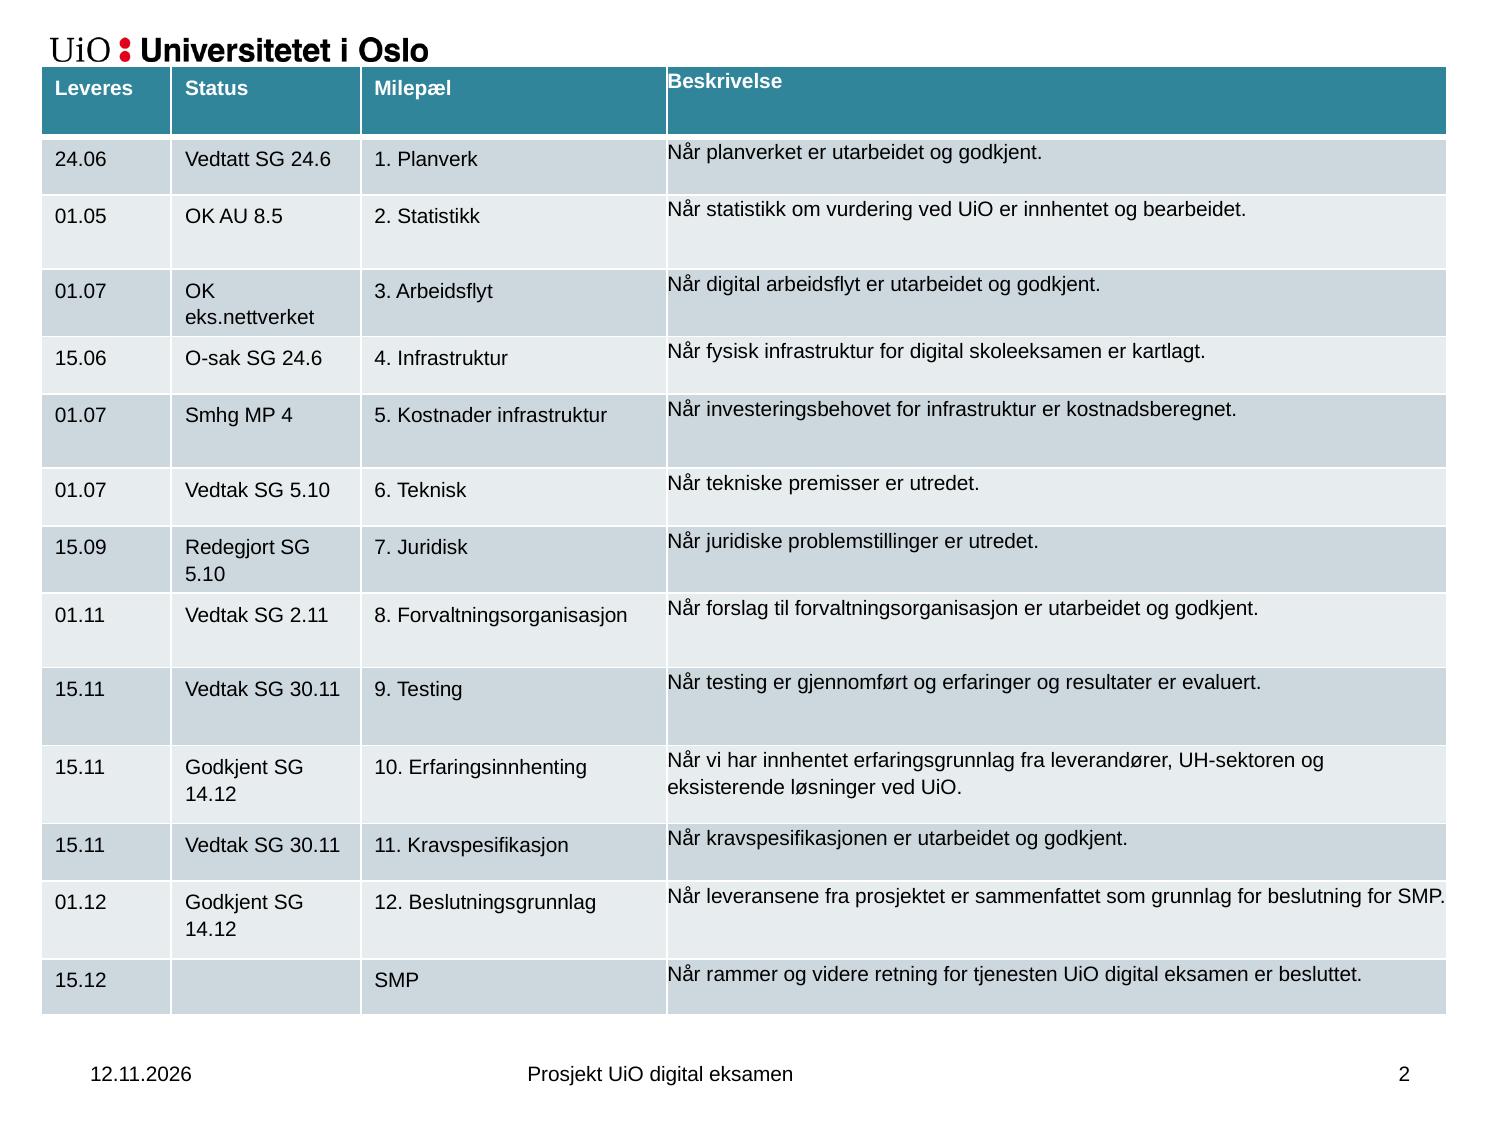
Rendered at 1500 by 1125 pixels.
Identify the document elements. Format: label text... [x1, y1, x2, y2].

table_header Beskrivelse [668, 67, 1446, 134]
table_cell Vedtak SG 30.11 [172, 824, 360, 880]
table_cell 6. Teknisk [362, 469, 666, 525]
table_cell 2. Statistikk [362, 196, 666, 268]
table_cell Når tekniske premisser er utredet. [668, 469, 1446, 525]
table_cell 12. Beslutningsgrunnlag [362, 882, 666, 958]
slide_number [75, 1042, 425, 1103]
table_cell Godkjent SG 14.12 [172, 746, 360, 823]
footer Prosjekt UiO digital eksamen [512, 1042, 988, 1103]
table_cell 15.11 [42, 668, 170, 745]
table_cell Vedtatt SG 24.6 [172, 140, 360, 194]
table_cell Når investeringsbehovet for infrastruktur er kostnadsberegnet. [668, 395, 1446, 467]
table_cell Når rammer og videre retning for tjenesten UiO digital eksamen er besluttet. [668, 960, 1446, 1014]
table_cell Redegjort SG 5.10 [172, 527, 360, 592]
table_cell 15.11 [42, 824, 170, 880]
table_cell Godkjent SG 14.12 [172, 882, 360, 958]
table_cell Når leveransene fra prosjektet er sammenfattet som grunnlag for beslutning for SMP. [668, 882, 1446, 958]
table_cell 15.12 [42, 960, 170, 1014]
table_cell 4. Infrastruktur [362, 337, 666, 393]
table_cell 15.11 [42, 746, 170, 823]
table_cell 1. Planverk [362, 140, 666, 194]
table_cell Når testing er gjennomført og erfaringer og resultater er evaluert. [668, 668, 1446, 745]
table_cell 01.07 [42, 469, 170, 525]
table_cell 15.09 [42, 527, 170, 592]
table_cell 01.12 [42, 882, 170, 958]
table_cell 10. Erfaringsinnhenting [362, 746, 666, 823]
table_cell SMP [362, 960, 666, 1014]
table_cell 7. Juridisk [362, 527, 666, 592]
table_header Milepæl [362, 67, 666, 134]
table_header Status [172, 67, 360, 134]
table_cell Når forslag til forvaltningsorganisasjon er utarbeidet og godkjent. [668, 594, 1446, 667]
table_cell 15.06 [42, 337, 170, 393]
table_cell O-sak SG 24.6 [172, 337, 360, 393]
table_cell 8. Forvaltningsorganisasjon [362, 594, 666, 667]
table_cell Vedtak SG 5.10 [172, 469, 360, 525]
table_cell Når fysisk infrastruktur for digital skoleeksamen er kartlagt. [668, 337, 1446, 393]
table_cell 11. Kravspesifikasjon [362, 824, 666, 880]
table_cell OK eks.nettverket [172, 270, 360, 336]
table_cell 24.06 [42, 140, 170, 194]
table_cell Når planverket er utarbeidet og godkjent. [668, 140, 1446, 194]
table_cell 9. Testing [362, 668, 666, 745]
table_cell 01.11 [42, 594, 170, 667]
table_cell Vedtak SG 30.11 [172, 668, 360, 745]
slide_number 2 [1074, 1042, 1425, 1103]
table_cell OK AU 8.5 [172, 196, 360, 268]
table_cell Smhg MP 4 [172, 395, 360, 467]
table_cell Når kravspesifikasjonen er utarbeidet og godkjent. [668, 824, 1446, 880]
table_cell Når juridiske problemstillinger er utredet. [668, 527, 1446, 592]
table_cell Når digital arbeidsflyt er utarbeidet og godkjent. [668, 270, 1446, 336]
table_cell [172, 960, 360, 1014]
table_header Leveres [42, 67, 170, 134]
picture [50, 37, 428, 62]
table_cell 01.07 [42, 270, 170, 336]
table_cell Når statistikk om vurdering ved UiO er innhentet og bearbeidet. [668, 196, 1446, 268]
table_cell 3. Arbeidsflyt [362, 270, 666, 336]
table_cell Vedtak SG 2.11 [172, 594, 360, 667]
table_cell 5. Kostnader infrastruktur [362, 395, 666, 467]
table_cell 01.05 [42, 196, 170, 268]
table_cell 01.07 [42, 395, 170, 467]
table_cell Når vi har innhentet erfaringsgrunnlag fra leverandører, UH-sektoren og eksisterende løsninger ved UiO. [668, 746, 1446, 823]
